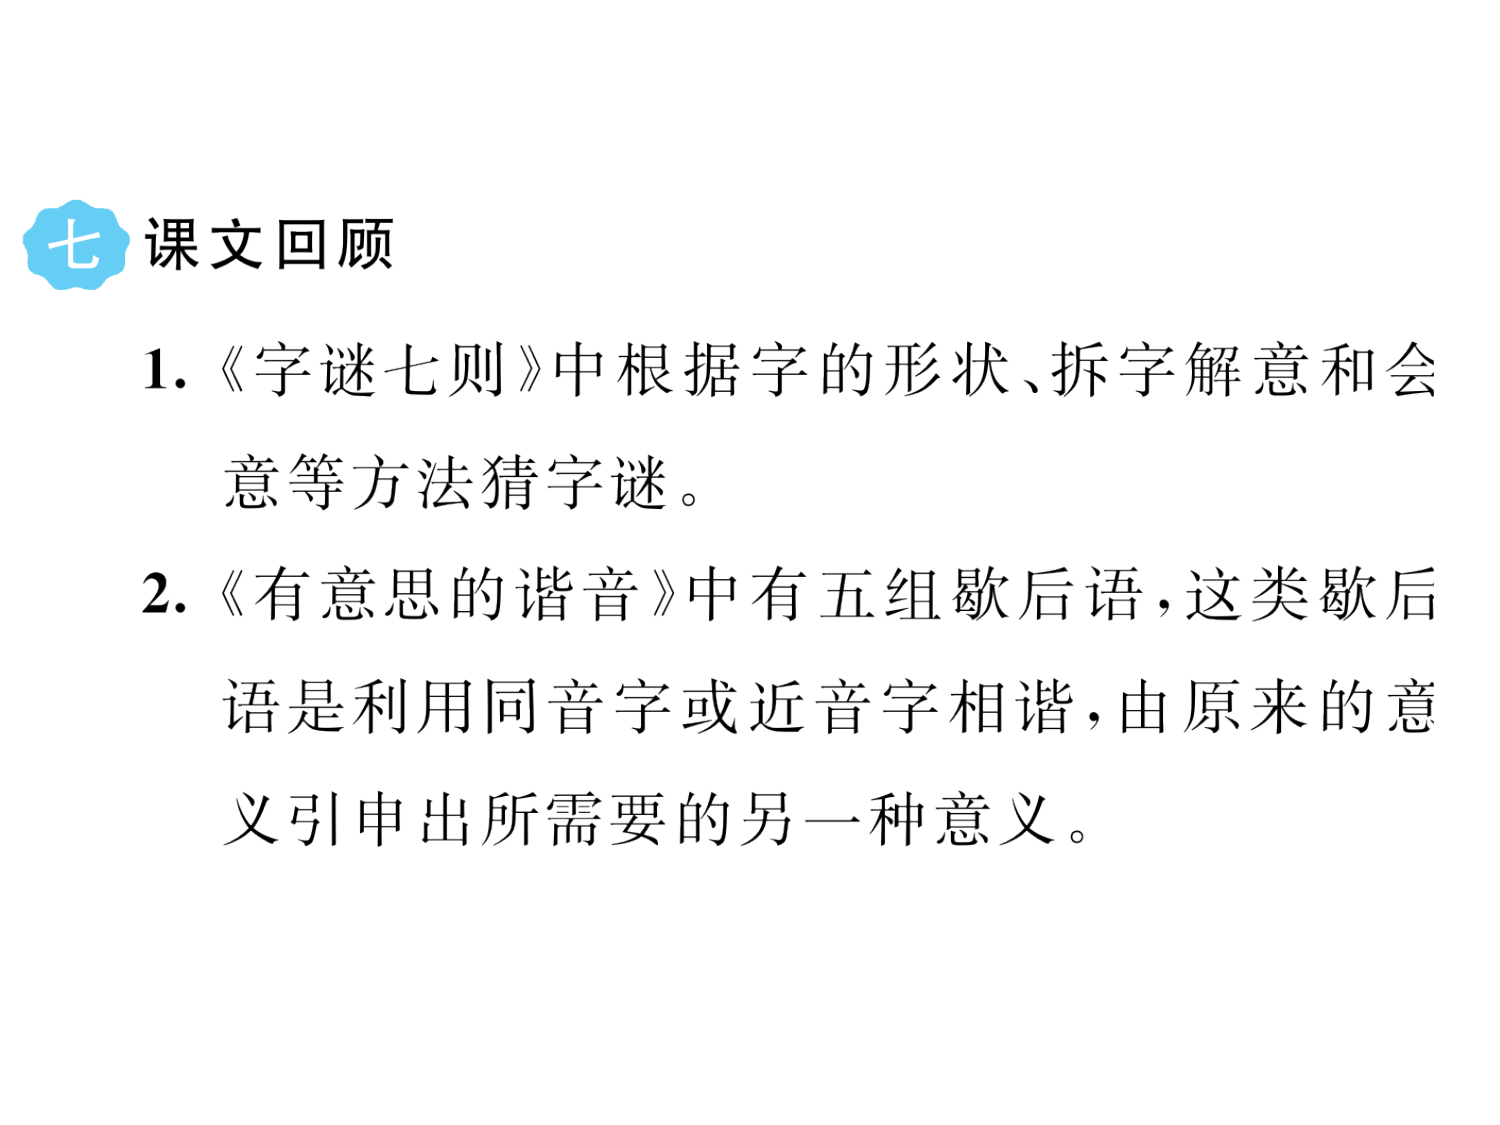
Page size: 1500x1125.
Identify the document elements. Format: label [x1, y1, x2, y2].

picture [17, 172, 1435, 863]
